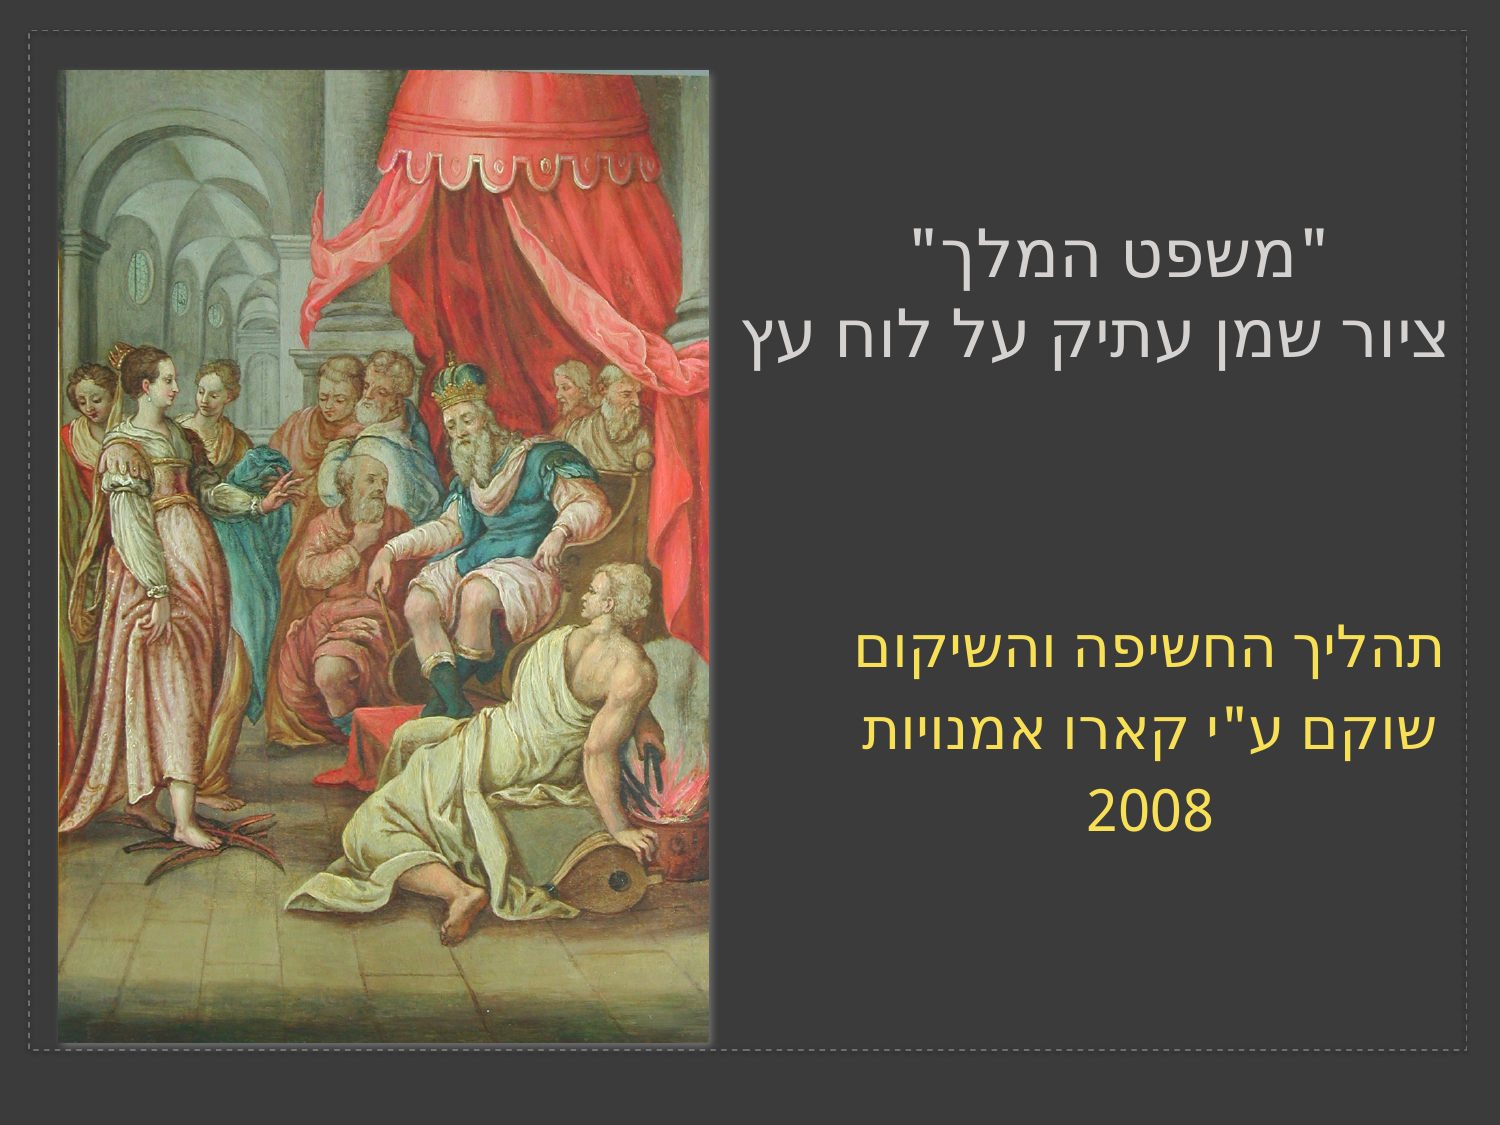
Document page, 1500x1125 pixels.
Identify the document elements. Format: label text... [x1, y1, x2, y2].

title "משפט המלך" ציור שמן עתיק על לוח עץ [718, 199, 1467, 375]
list תהליך החשיפה והשיקום שוקם ע"י קארו אמנויות 2008 [832, 609, 1468, 996]
picture [58, 69, 709, 1043]
